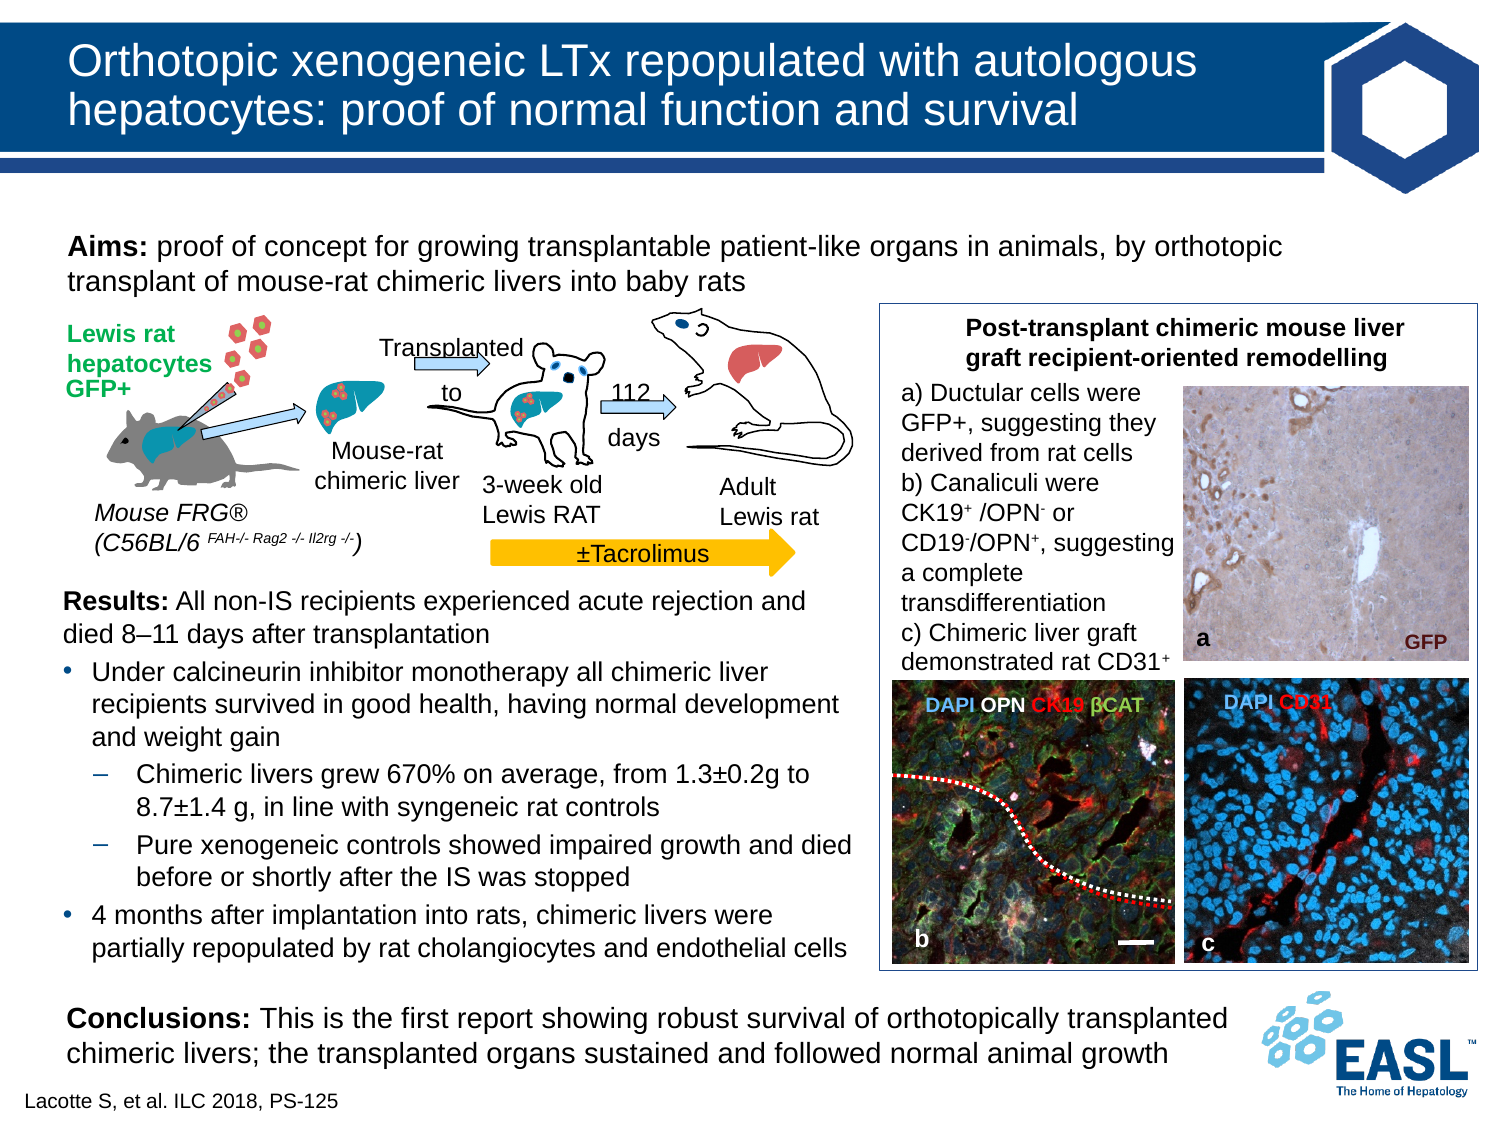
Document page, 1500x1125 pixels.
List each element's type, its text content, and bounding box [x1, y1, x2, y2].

text_box Results: All non-IS recipients experienced acute rejection and died 8–11 days after transplantation Under calcineurin inhibitor monotherapy all chimeric liver recipients survived in good health, having normal development and weight gain Chimeric livers grew 670% on average, from 1.3±0.2g to 8.7±1.4 g, in line with syngeneic rat controls Pure xenogeneic controls showed impaired growth and died before or shortly after the IS was stopped 4 months after implantation into rats, chimeric livers were partially repopulated by rat cholangiocytes and endothelial cells [48, 583, 868, 1008]
picture [1257, 987, 1479, 1100]
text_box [878, 303, 1481, 972]
picture [0, 22, 1479, 194]
title Orthotopic xenogeneic LTx repopulated with autologous hepatocytes: proof of normal function and survival [52, 23, 1306, 150]
list Lacotte S, et al. ILC 2018, PS-125 [0, 1062, 1235, 1125]
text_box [49, 308, 873, 576]
list Aims: proof of concept for growing transplantable patient-like organs in animals, by orthotopic transplant of mouse-rat chimeric livers into baby rats [52, 219, 1306, 293]
text_box Conclusions: This is the first report showing robust survival of orthotopically transplanted chimeric livers; the transplanted organs sustained and followed normal animal growth [51, 991, 1263, 1062]
